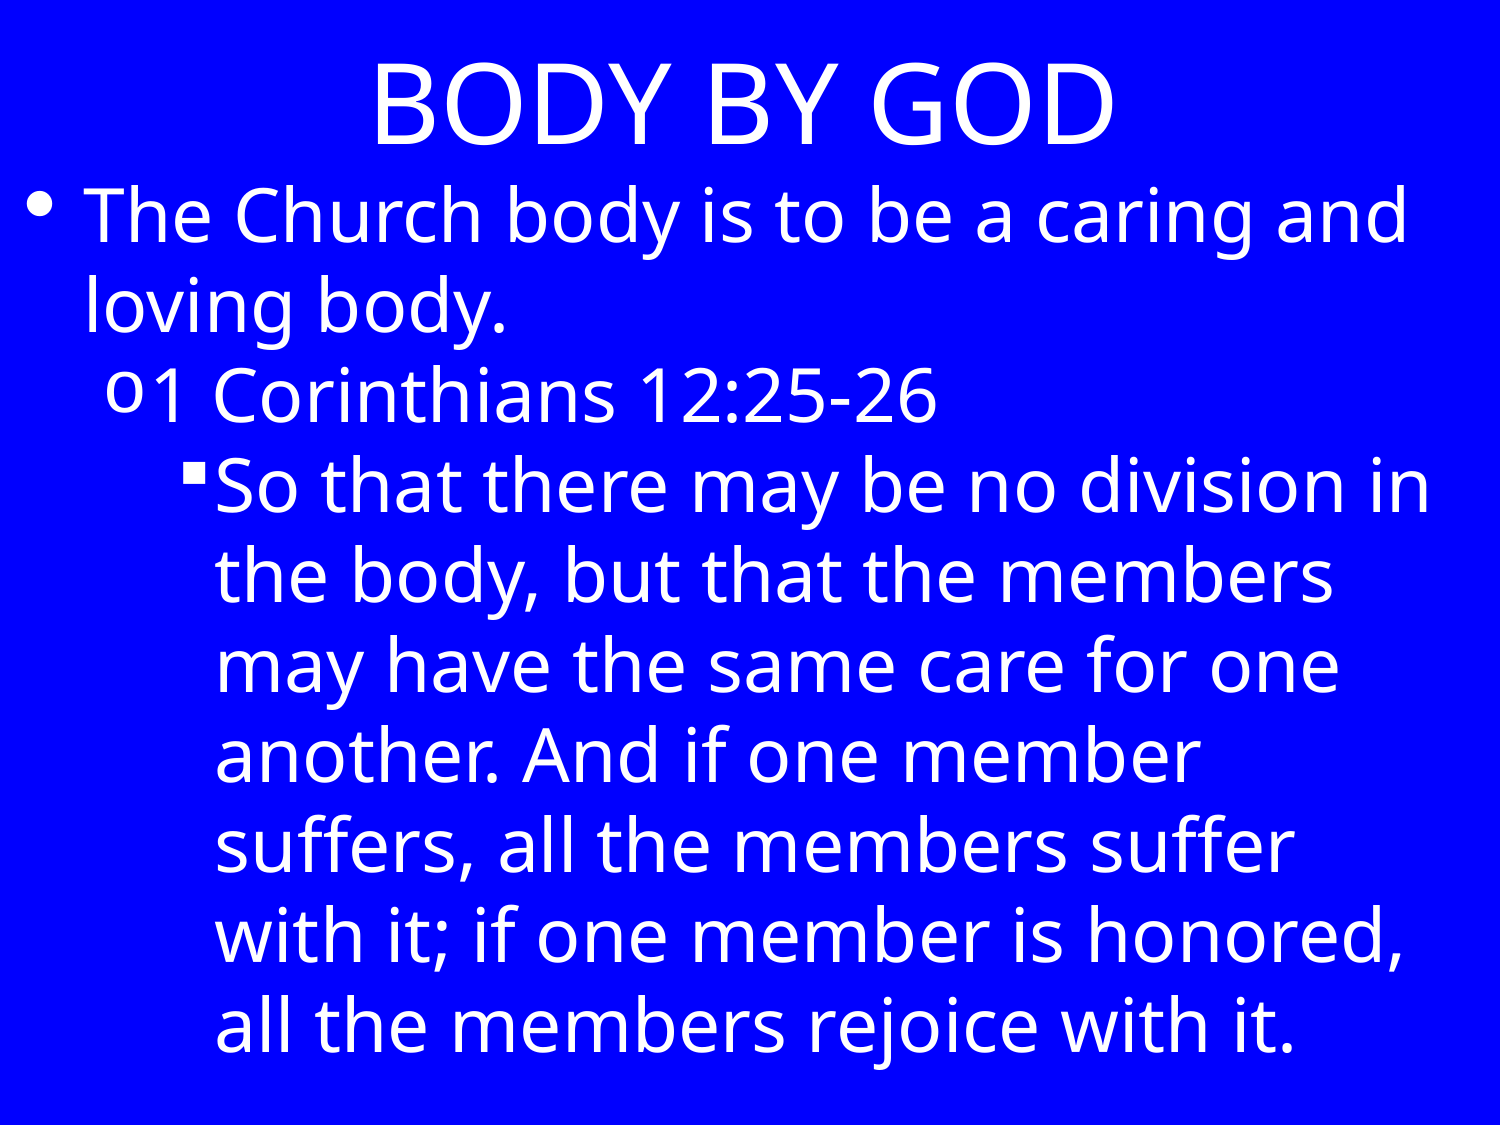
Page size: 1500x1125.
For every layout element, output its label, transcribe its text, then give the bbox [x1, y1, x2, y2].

text_box BODY BY GOD The Church body is to be a caring and loving body. 1 Corinthians 12:25-26 So that there may be no division in the body, but that the members may have the same care for one another. And if one member suffers, all the members suffer with it; if one member is honored, all the members rejoice with it. [12, 24, 1475, 1125]
